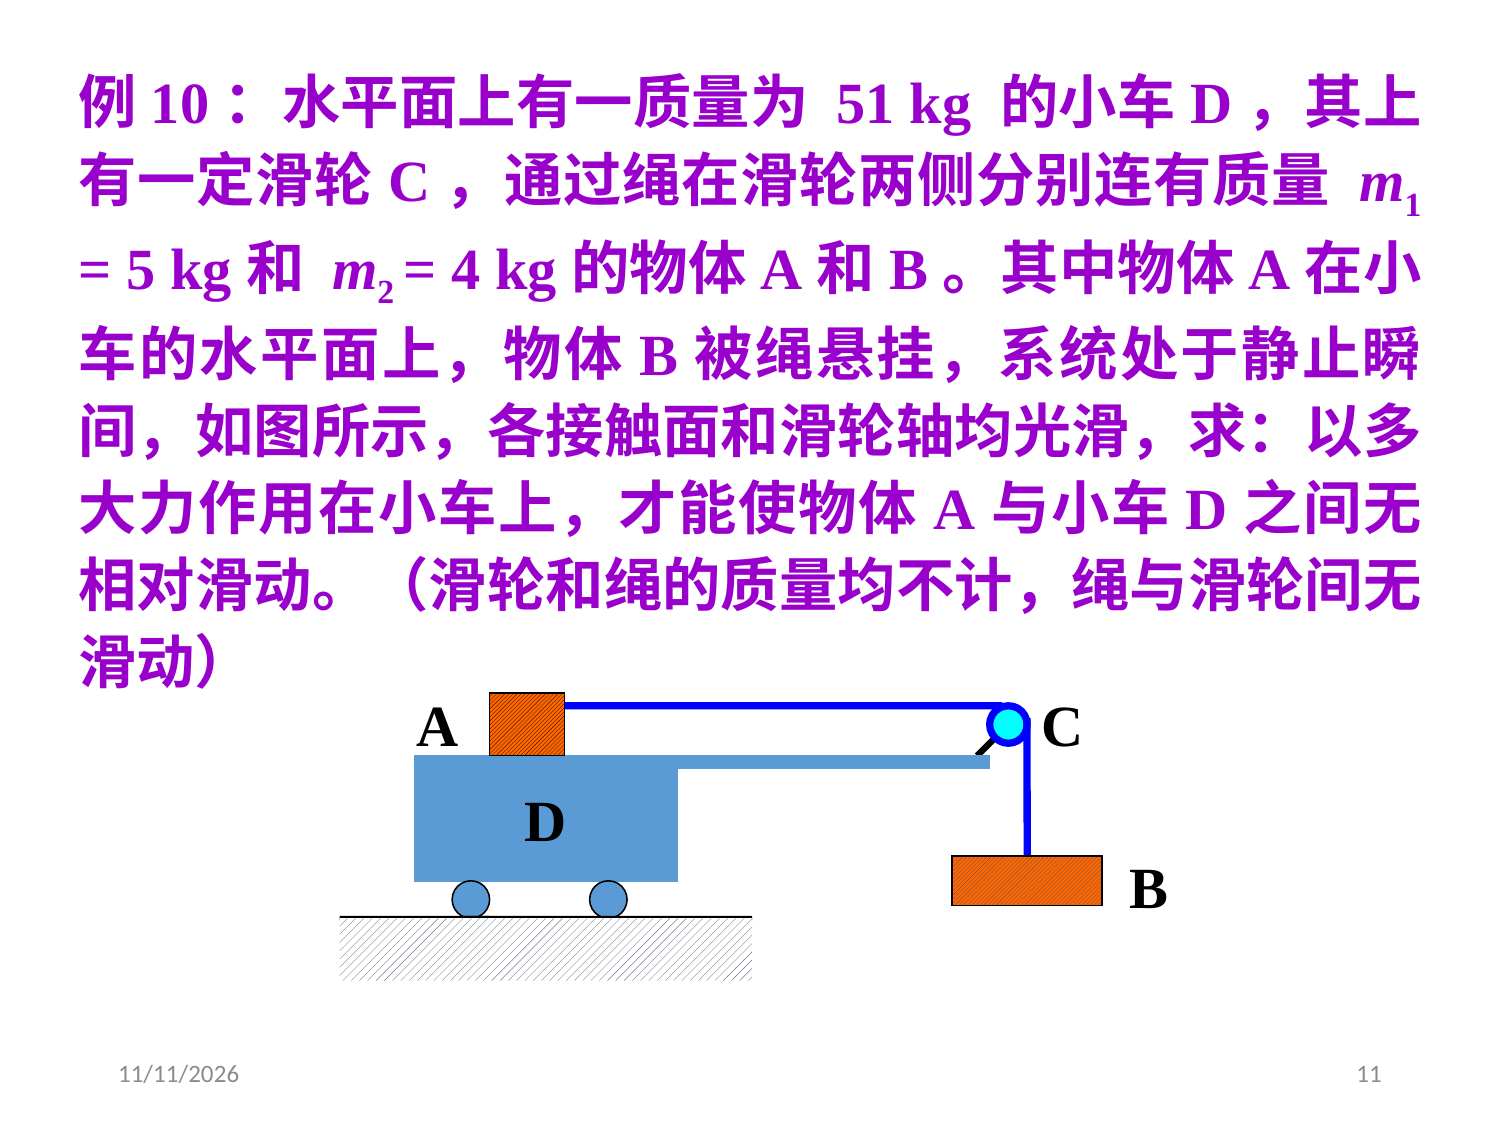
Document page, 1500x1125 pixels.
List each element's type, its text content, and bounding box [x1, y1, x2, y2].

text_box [339, 680, 1203, 981]
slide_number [103, 1042, 441, 1103]
text_box 例10：水平面上有一质量为 51 kg 的小车D，其上有一定滑轮C，通过绳在滑轮两侧分别连有质量 m1 = 5 kg和 m2 = 4 kg的物体A和B。其中物体A在小车的水平面上，物体B被绳悬挂，系统处于静止瞬间，如图所示，各接触面和滑轮轴均光滑，求：以多大力作用在小车上，才能使物体A与小车D之间无相对滑动。（滑轮和绳的质量均不计，绳与滑轮间无滑动） [63, 50, 1437, 703]
slide_number 11 [1059, 1042, 1397, 1103]
